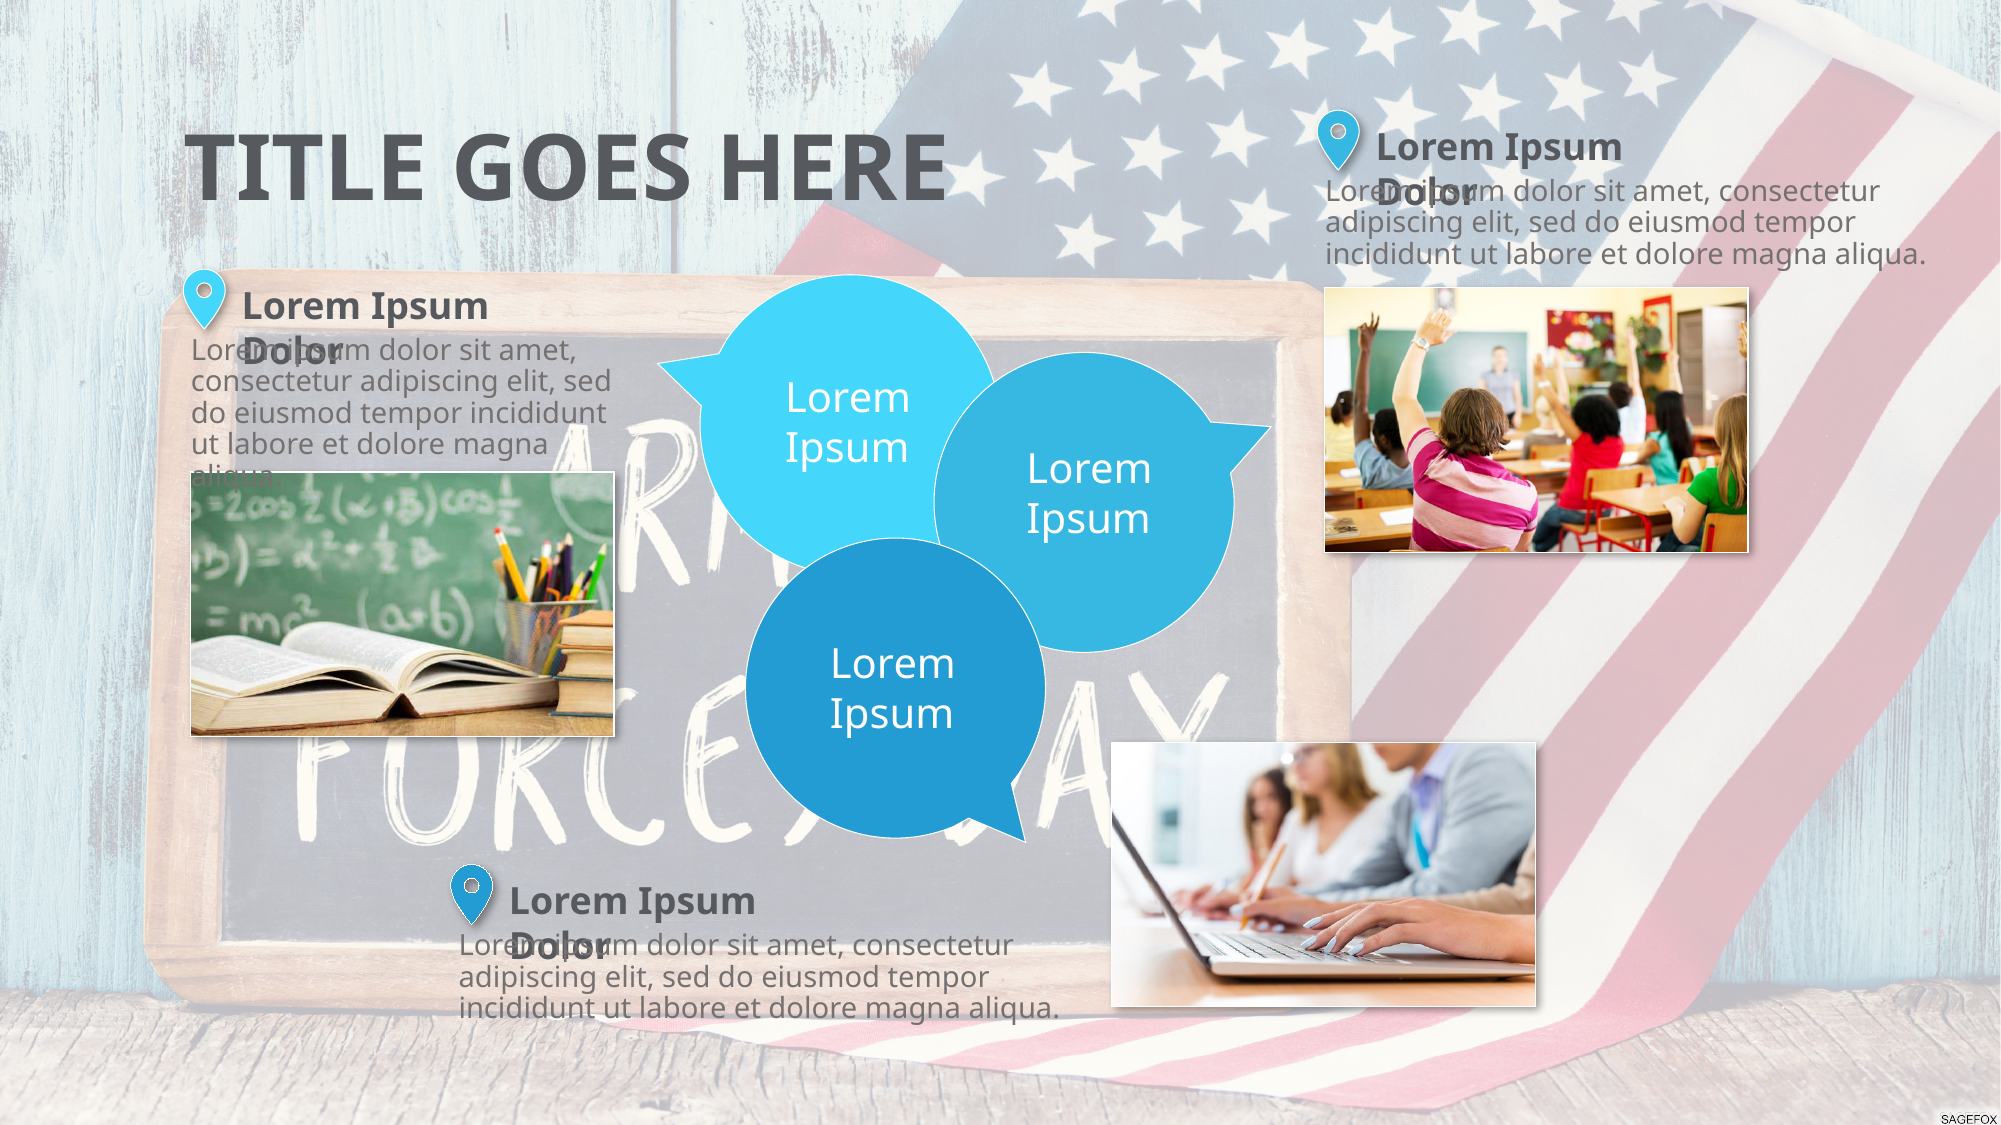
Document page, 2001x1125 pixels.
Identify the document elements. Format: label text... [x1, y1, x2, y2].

text_box [183, 269, 226, 329]
text_box Lorem Ipsum Dolor [494, 870, 869, 930]
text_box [943, 327, 1244, 656]
text_box [450, 864, 493, 925]
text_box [671, 277, 1001, 578]
text_box [1317, 110, 1360, 171]
text_box TITLE GOES HERE [168, 101, 1073, 227]
text_box [1324, 320, 1749, 553]
text_box Lorem Ipsum Dolor [226, 274, 601, 335]
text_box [744, 543, 1073, 844]
text_box [1111, 741, 1536, 1008]
text_box [190, 471, 615, 737]
picture [1938, 1114, 1999, 1125]
text_box Lorem ipsum dolor sit amet, consectetur adipiscing elit, sed do eiusmod tempor incididunt ut labore et dolore magna aliqua. [1324, 176, 1963, 320]
text_box Lorem Ipsum Dolor [1360, 115, 1735, 176]
text_box Lorem ipsum dolor sit amet, consectetur adipiscing elit, sed do eiusmod tempor incididunt ut labore et dolore magna aliqua. [190, 335, 614, 479]
text_box Lorem ipsum dolor sit amet, consectetur adipiscing elit, sed do eiusmod tempor incididunt ut labore et dolore magna aliqua. [458, 930, 1123, 1075]
